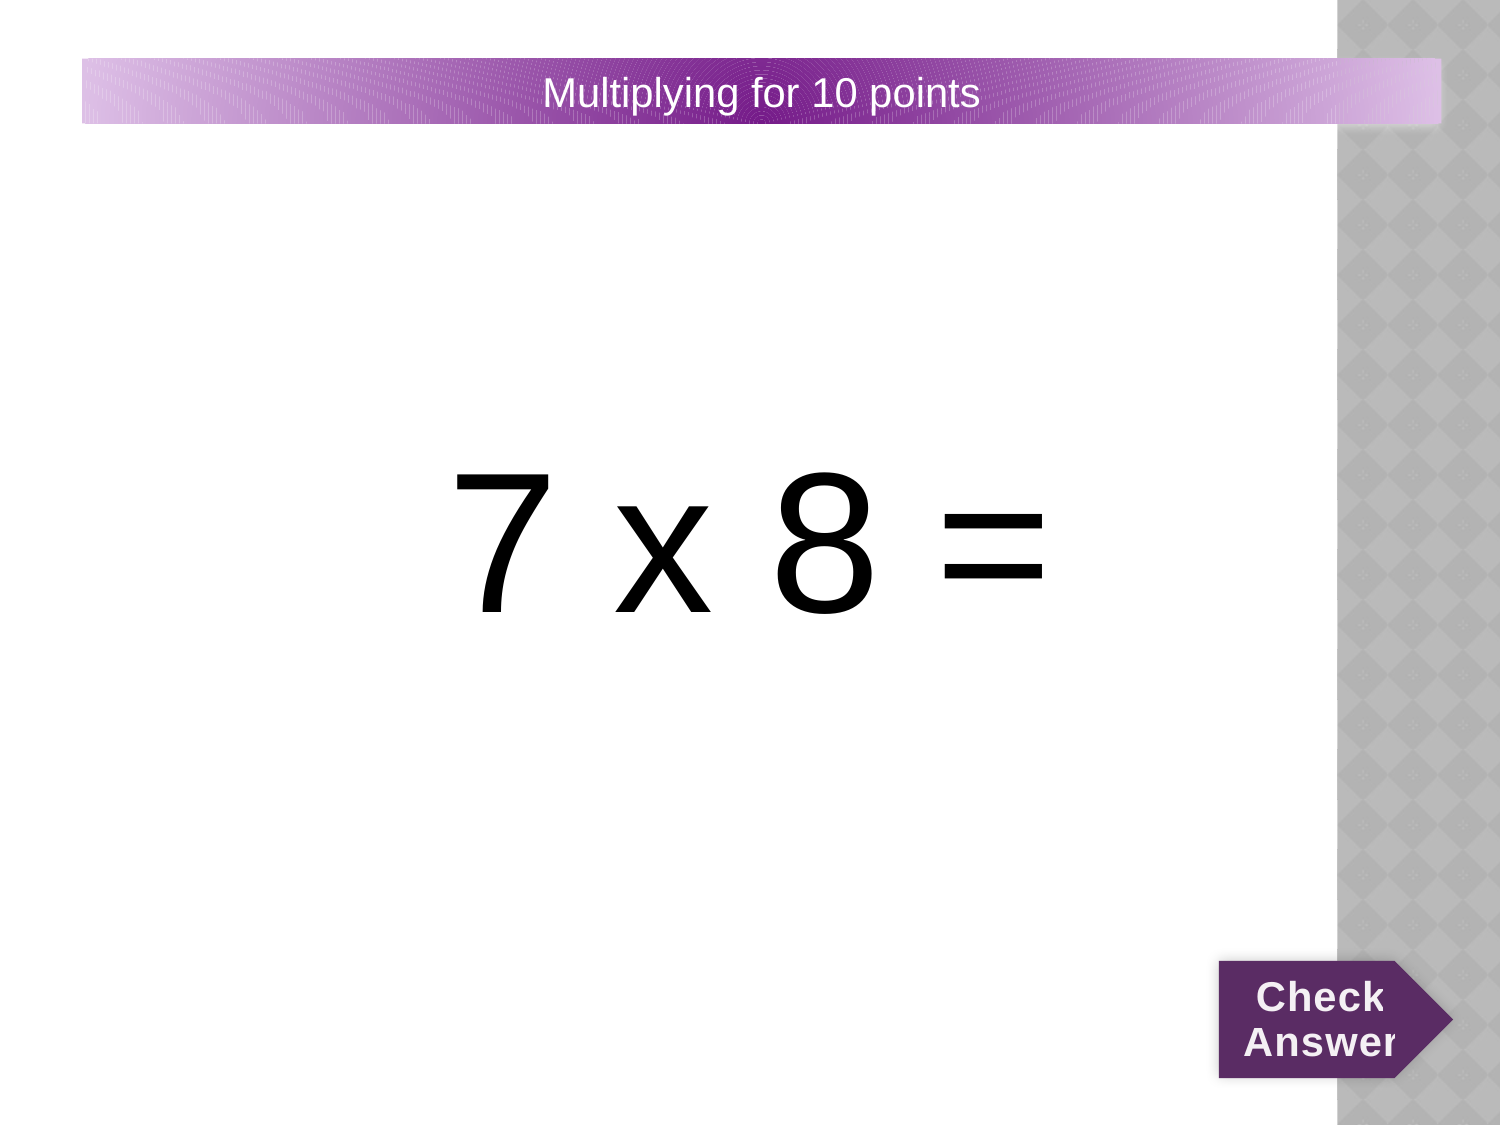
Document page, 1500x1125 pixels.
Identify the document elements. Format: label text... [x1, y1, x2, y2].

text_box Multiplying for 10 points [82, 58, 1442, 124]
text_box Check Answer [1218, 960, 1454, 1079]
list 7 x 8 = [75, 292, 1425, 1005]
